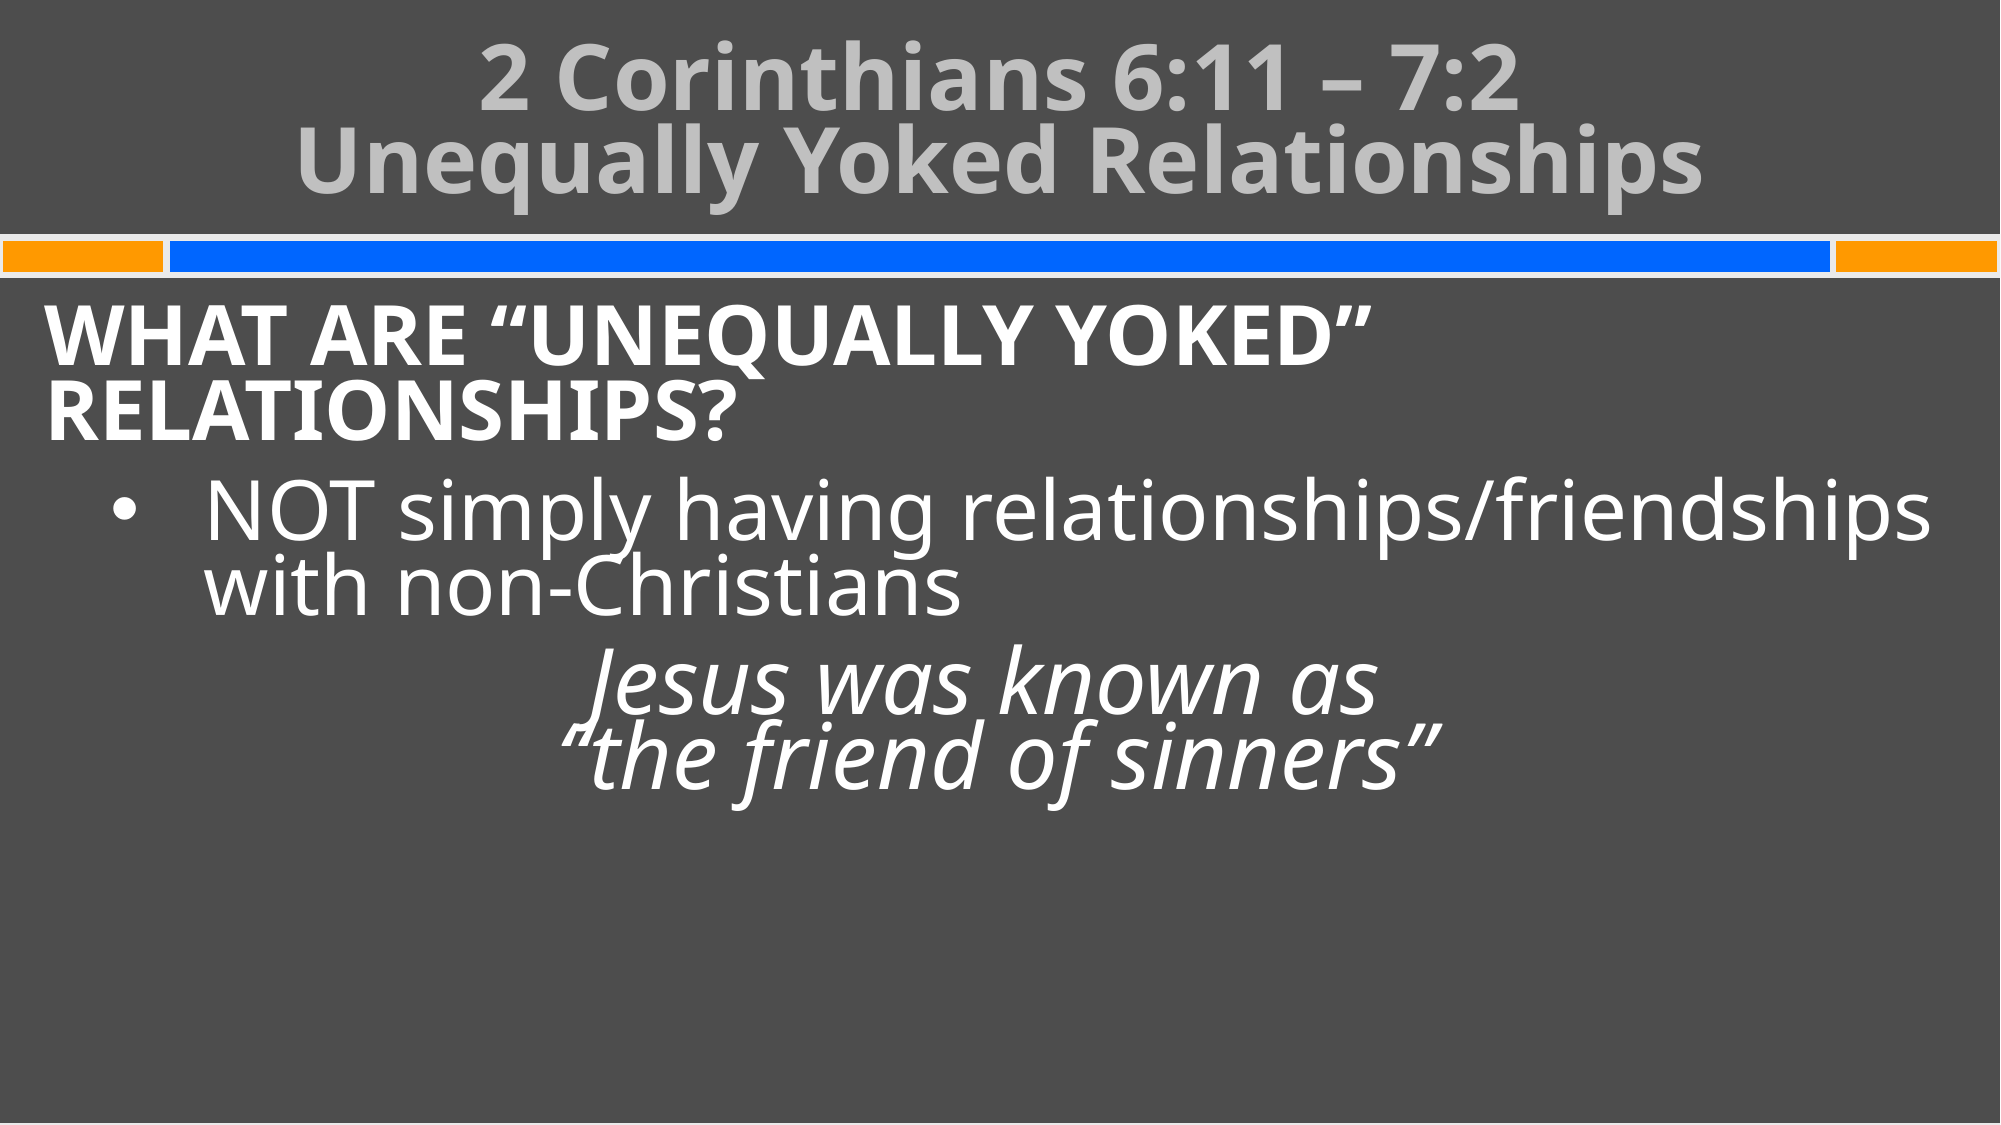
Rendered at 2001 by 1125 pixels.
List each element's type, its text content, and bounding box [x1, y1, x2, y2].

list WHAT ARE “UNEQUALLY YOKED” RELATIONSHIPS? NOT simply having relationships/friendships with non-Christians Jesus was known as “the friend of sinners” [29, 299, 1964, 1101]
title 2 Corinthians 6:11 – 7:2 Unequally Yoked Relationships [99, 44, 1901, 213]
